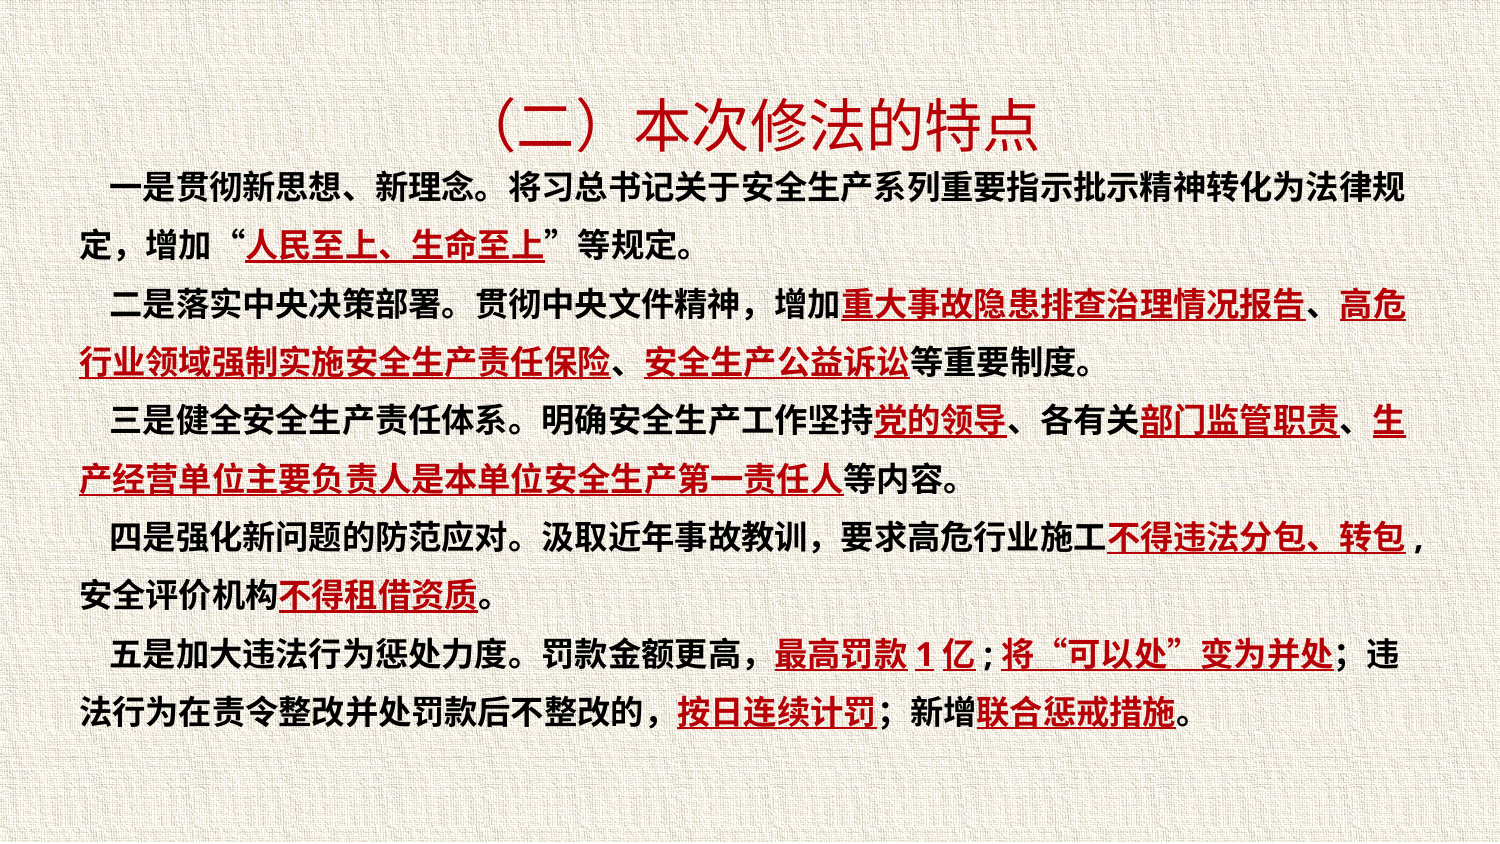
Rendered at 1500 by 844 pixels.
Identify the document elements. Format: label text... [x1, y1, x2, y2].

text_box （二）本次修法的特点 [191, 47, 1308, 140]
picture [0, 0, 1500, 842]
text_box 一是贯彻新思想、新理念。将习总书记关于安全生产系列重要指示批示精神转化为法律规定，增加“人民至上、生命至上”等规定。 二是落实中央决策部署。贯彻中央文件精神，增加重大事故隐患排查治理情况报告、高危行业领域强制实施安全生产责任保险、安全生产公益诉讼等重要制度。 三是健全安全生产责任体系。明确安全生产工作坚持党的领导、各有关部门监管职责、生产经营单位主要负责人是本单位安全生产第一责任人等内容。 四是强化新问题的防范应对。汲取近年事故教训，要求高危行业施工不得违法分包、转包,安全评价机构不得租借资质。 五是加大违法行为惩处力度。罚款金额更高，最高罚款1亿;将“可以处”变为并处；违法行为在责令整改并处罚款后不整改的，按日连续计罚；新增联合惩戒措施。 [64, 140, 1436, 739]
